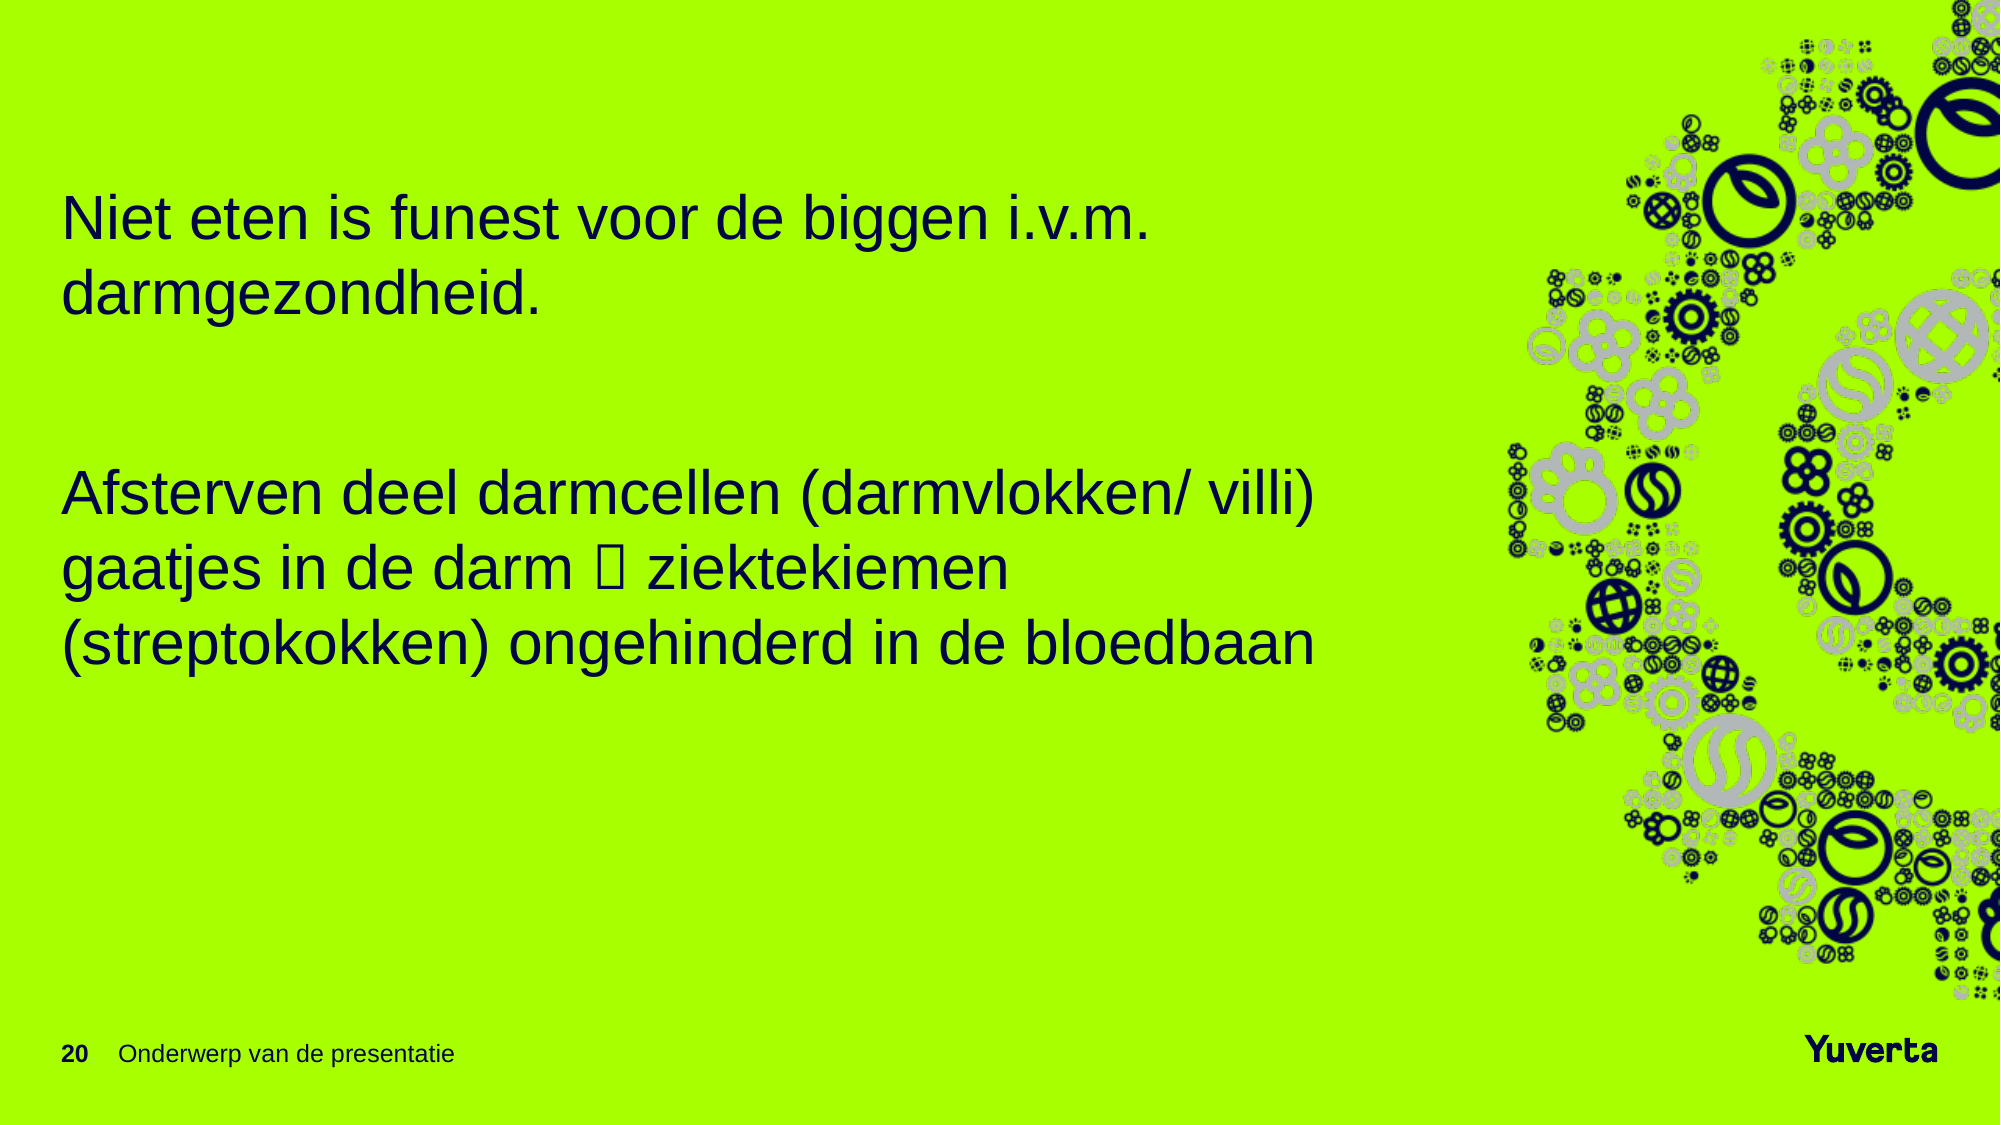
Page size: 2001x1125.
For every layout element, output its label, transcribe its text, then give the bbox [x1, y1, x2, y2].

list Niet eten is funest voor de biggen i.v.m. darmgezondheid. Afsterven deel darmcellen (darmvlokken/ villi) gaatjes in de darm  ziektekiemen (streptokokken) ongehinderd in de bloedbaan [60, 48, 1457, 1006]
slide_number 20 [60, 1037, 113, 1073]
picture [0, 0, 2000, 1125]
footer Onderwerp van de presentatie [118, 1037, 987, 1073]
